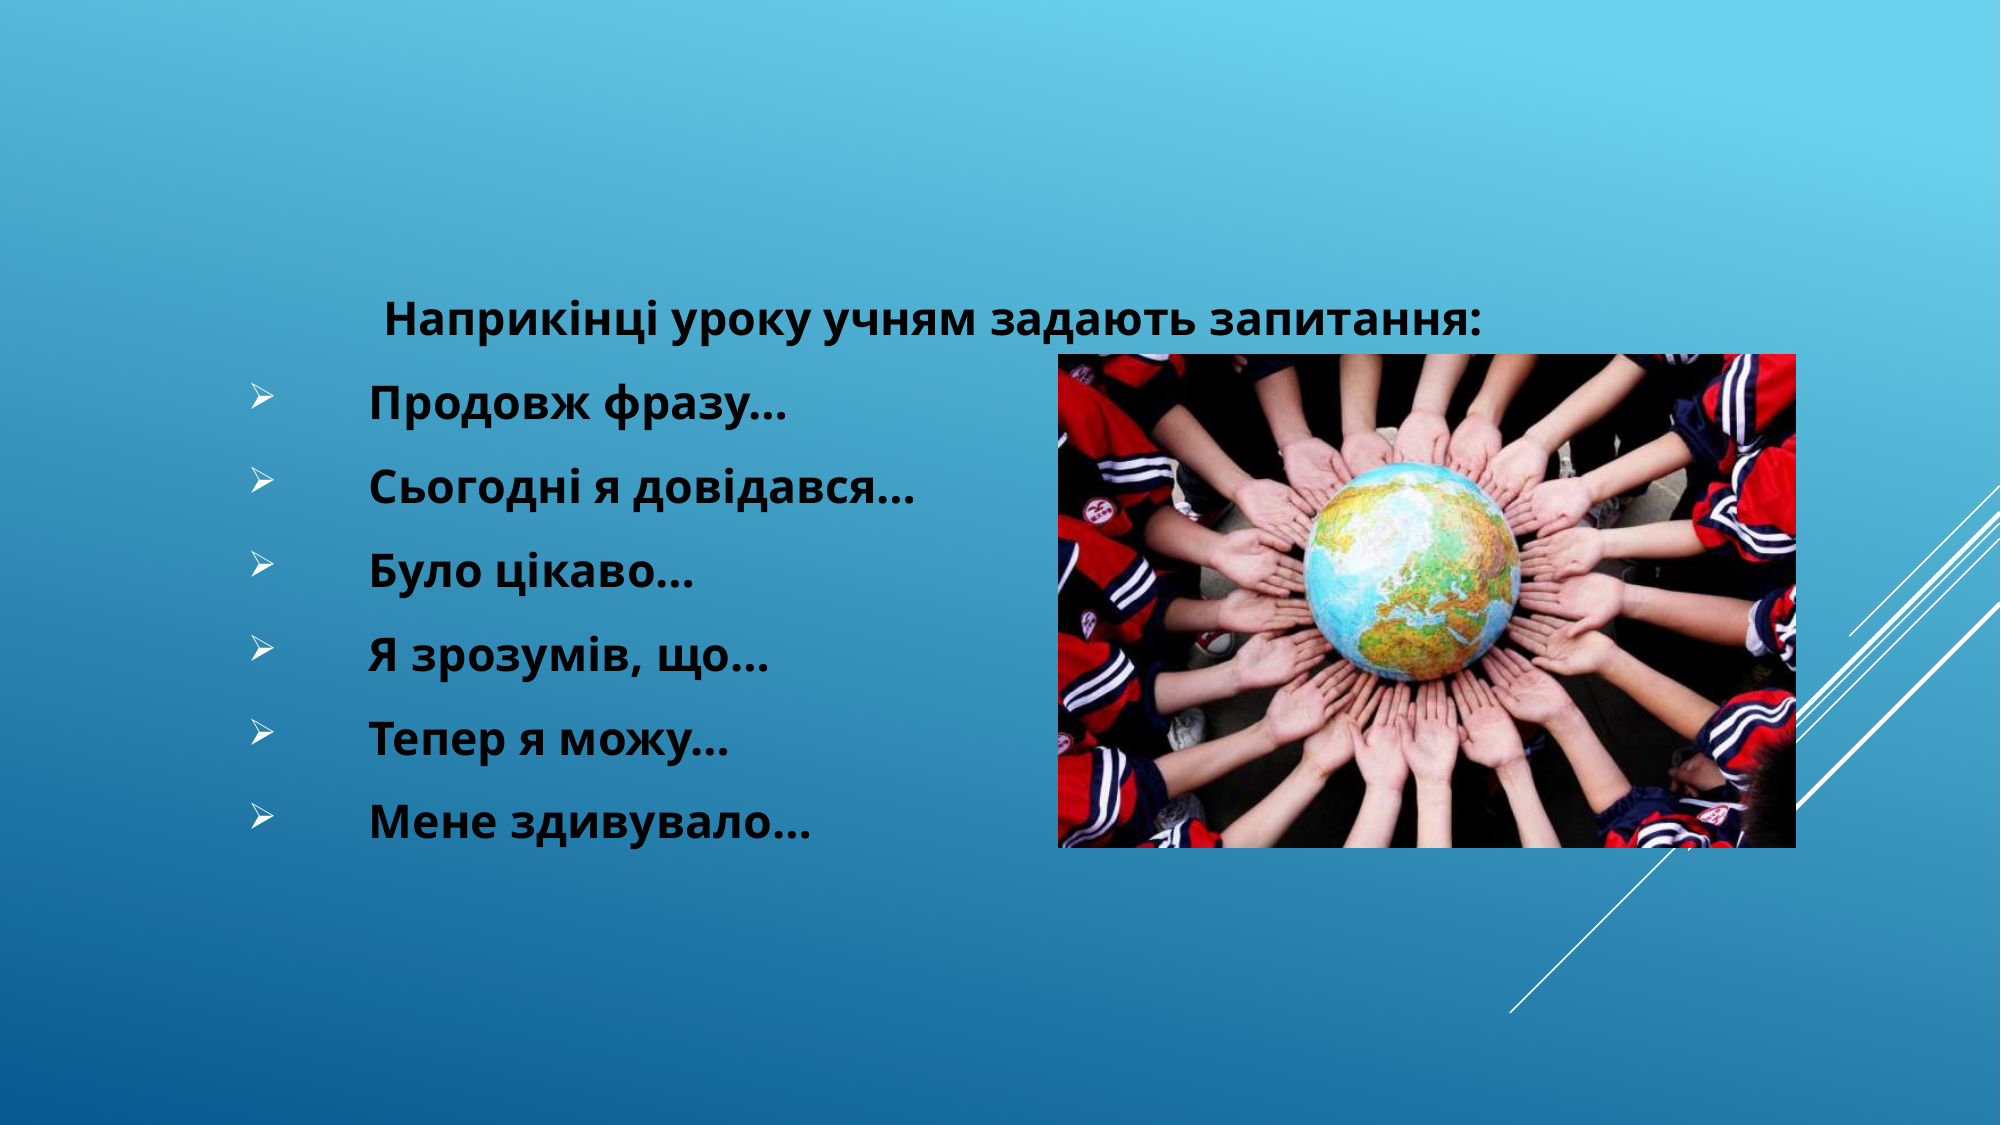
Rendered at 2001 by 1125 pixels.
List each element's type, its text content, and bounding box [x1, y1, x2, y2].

list Наприкінці уроку учням задають запитання: Продовж фразу… Сьогодні я довідався… Було цікаво… Я зрозумів, що… Тепер я можу… Мене здивувало… [233, 266, 1634, 860]
picture [1057, 354, 1796, 848]
